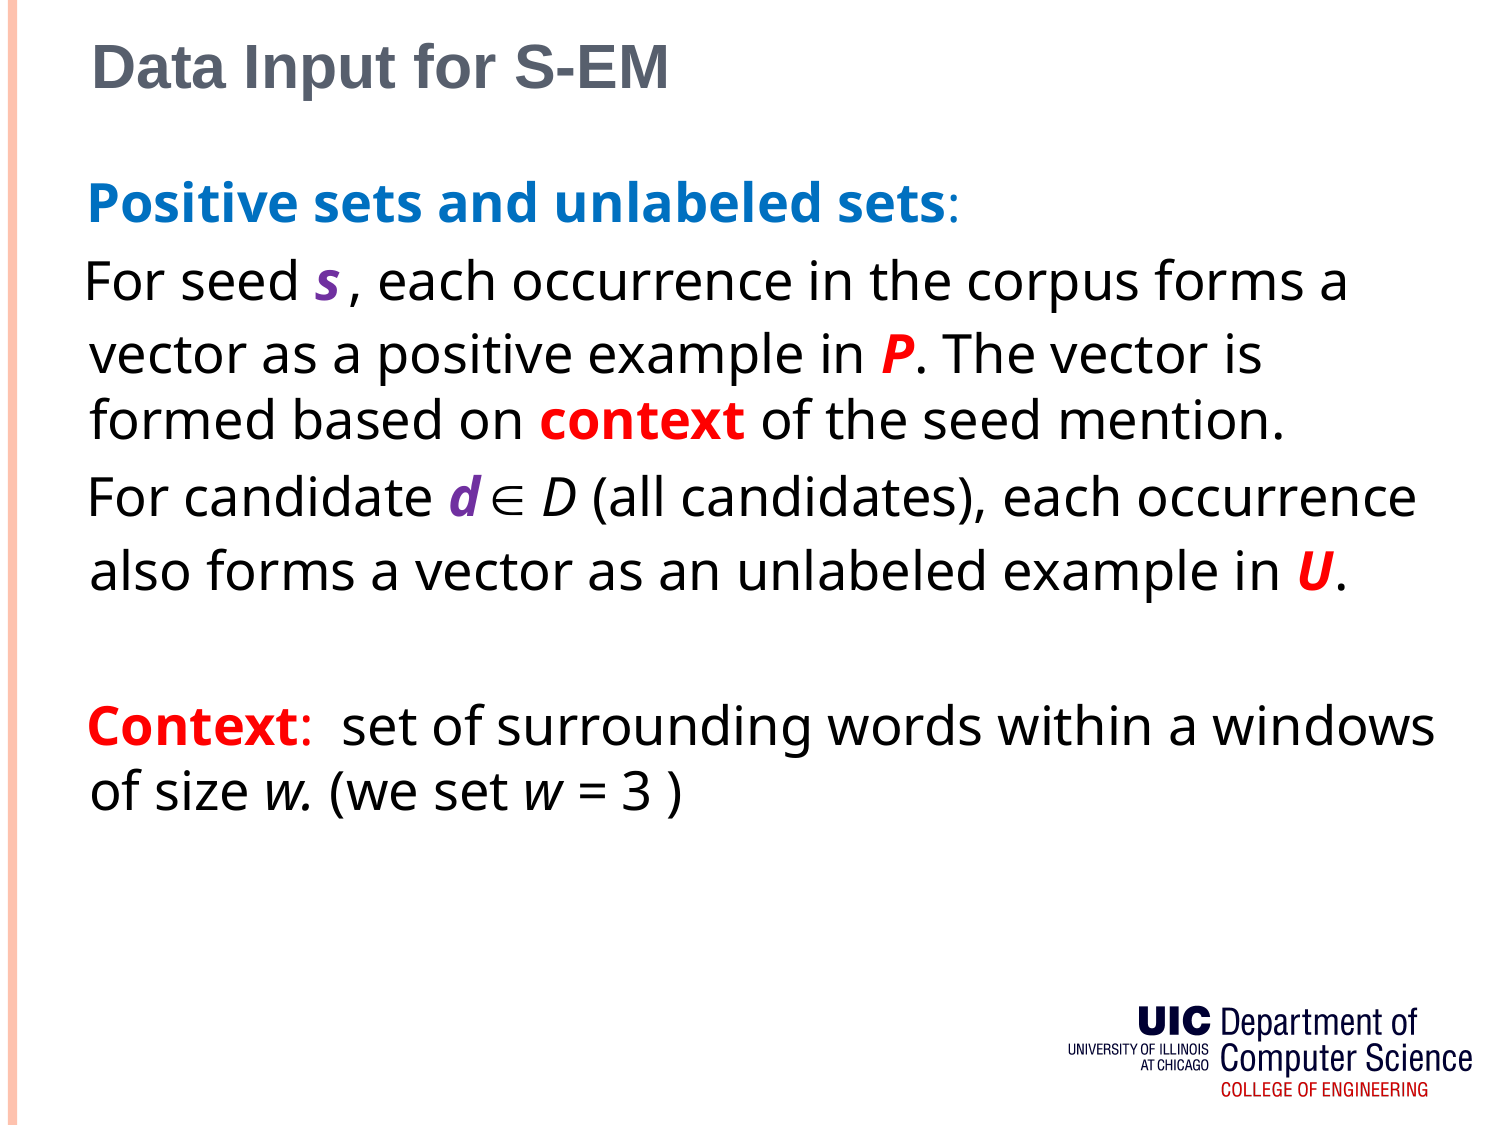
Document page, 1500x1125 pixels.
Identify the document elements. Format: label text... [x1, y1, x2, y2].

list Positive sets and unlabeled sets: For seed s , each occurrence in the corpus forms a vector as a positive example in P. The vector is formed based on context of the seed mention. For candidate d  D (all candidates), each occurrence also forms a vector as an unlabeled example in U. Context: set of surrounding words within a windows of size w. (we set w = 3 ) [29, 160, 1471, 1094]
title Data Input for S-EM [76, 0, 1302, 109]
picture [1040, 977, 1500, 1125]
